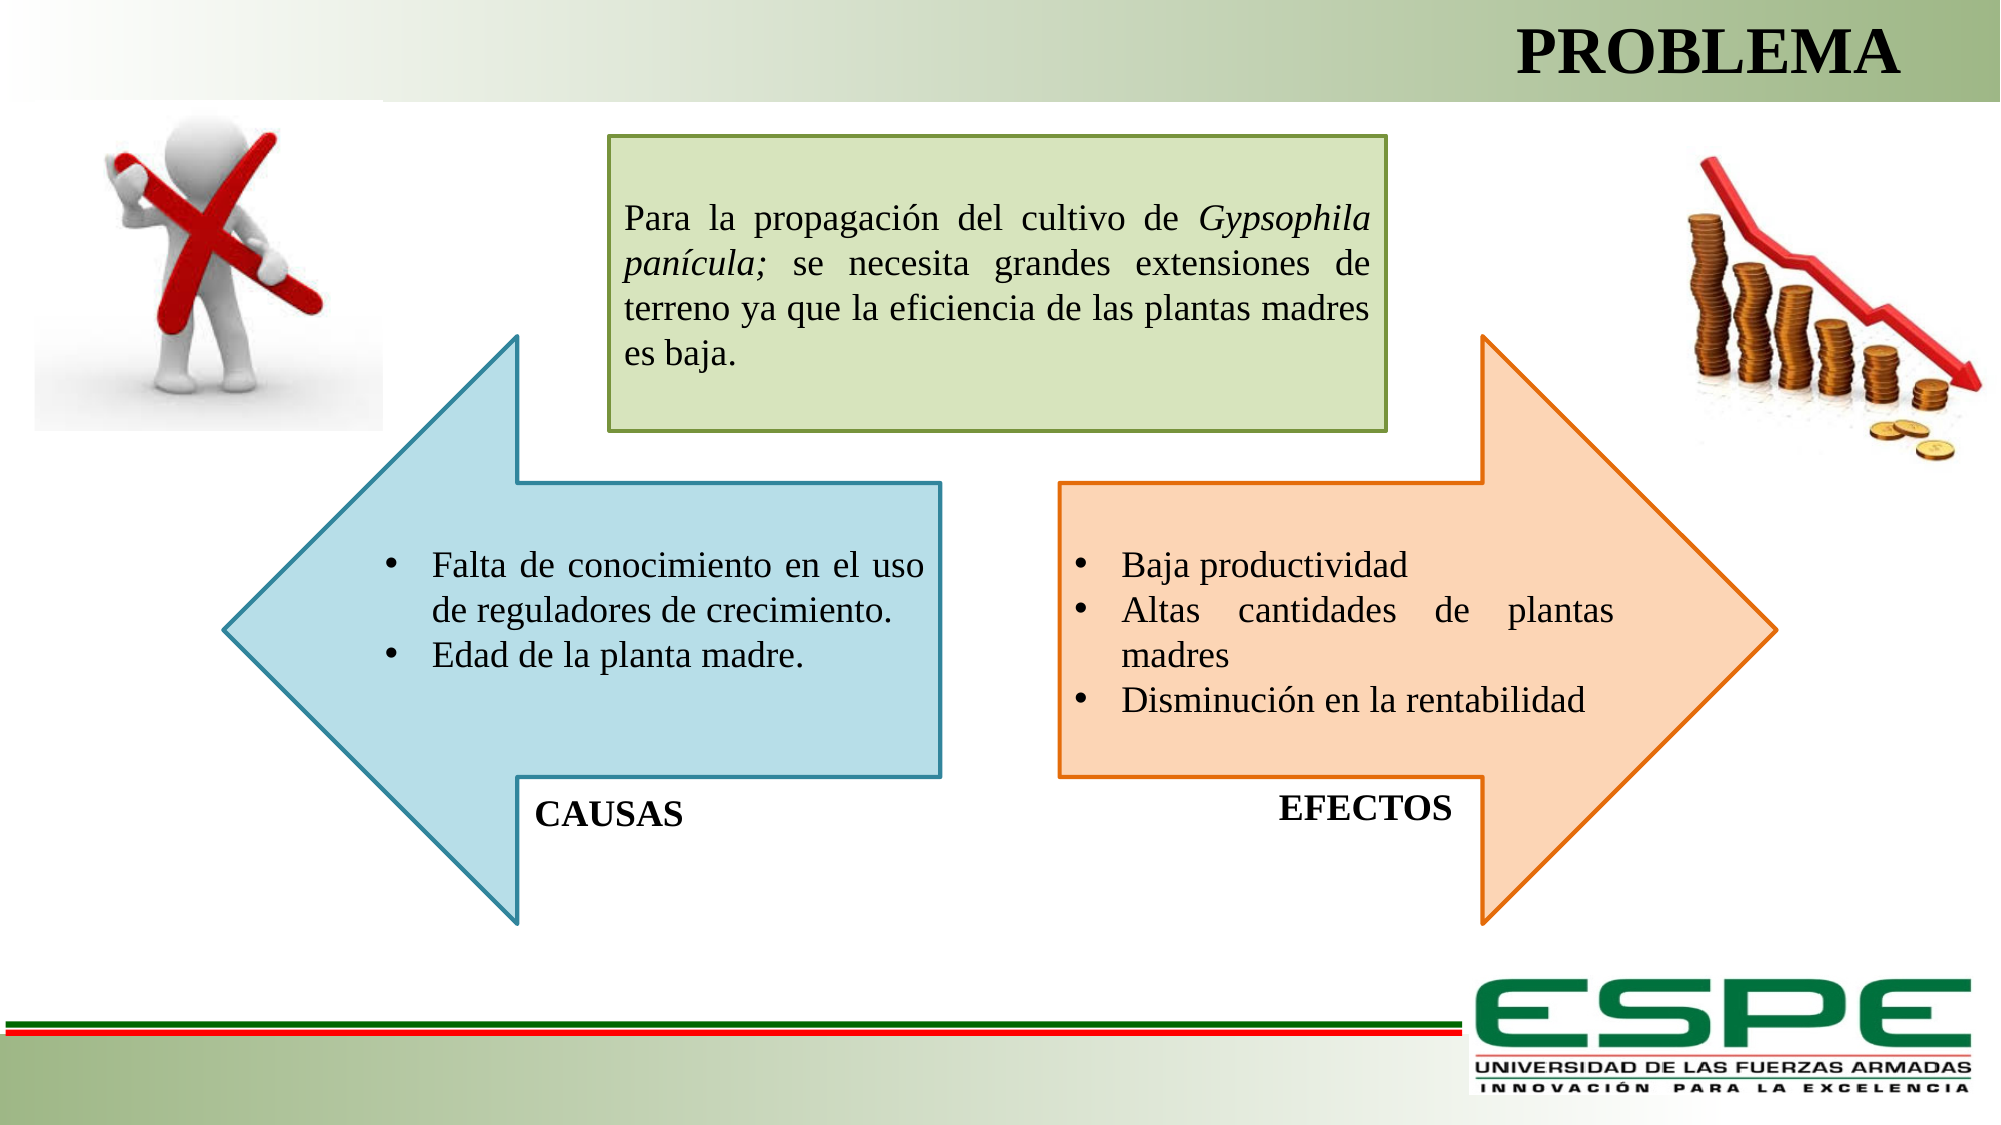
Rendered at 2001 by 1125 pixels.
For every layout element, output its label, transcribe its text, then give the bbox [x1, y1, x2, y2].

picture [34, 99, 385, 432]
text_box Para la propagación del cultivo de Gypsophila panícula; se necesita grandes extensiones de terreno ya que la eficiencia de las plantas madres es baja. [607, 134, 1388, 433]
text_box Baja productividad Altas cantidades de plantas madres Disminución en la rentabilidad [1057, 334, 1779, 926]
title PROBLEMA [1213, 0, 1930, 74]
picture [1469, 975, 1977, 1096]
text_box Falta de conocimiento en el uso de reguladores de crecimiento. Edad de la planta madre. [221, 334, 943, 926]
text_box EFECTOS [1264, 775, 1508, 836]
text_box CAUSAS [519, 781, 764, 842]
picture [1668, 145, 2000, 478]
